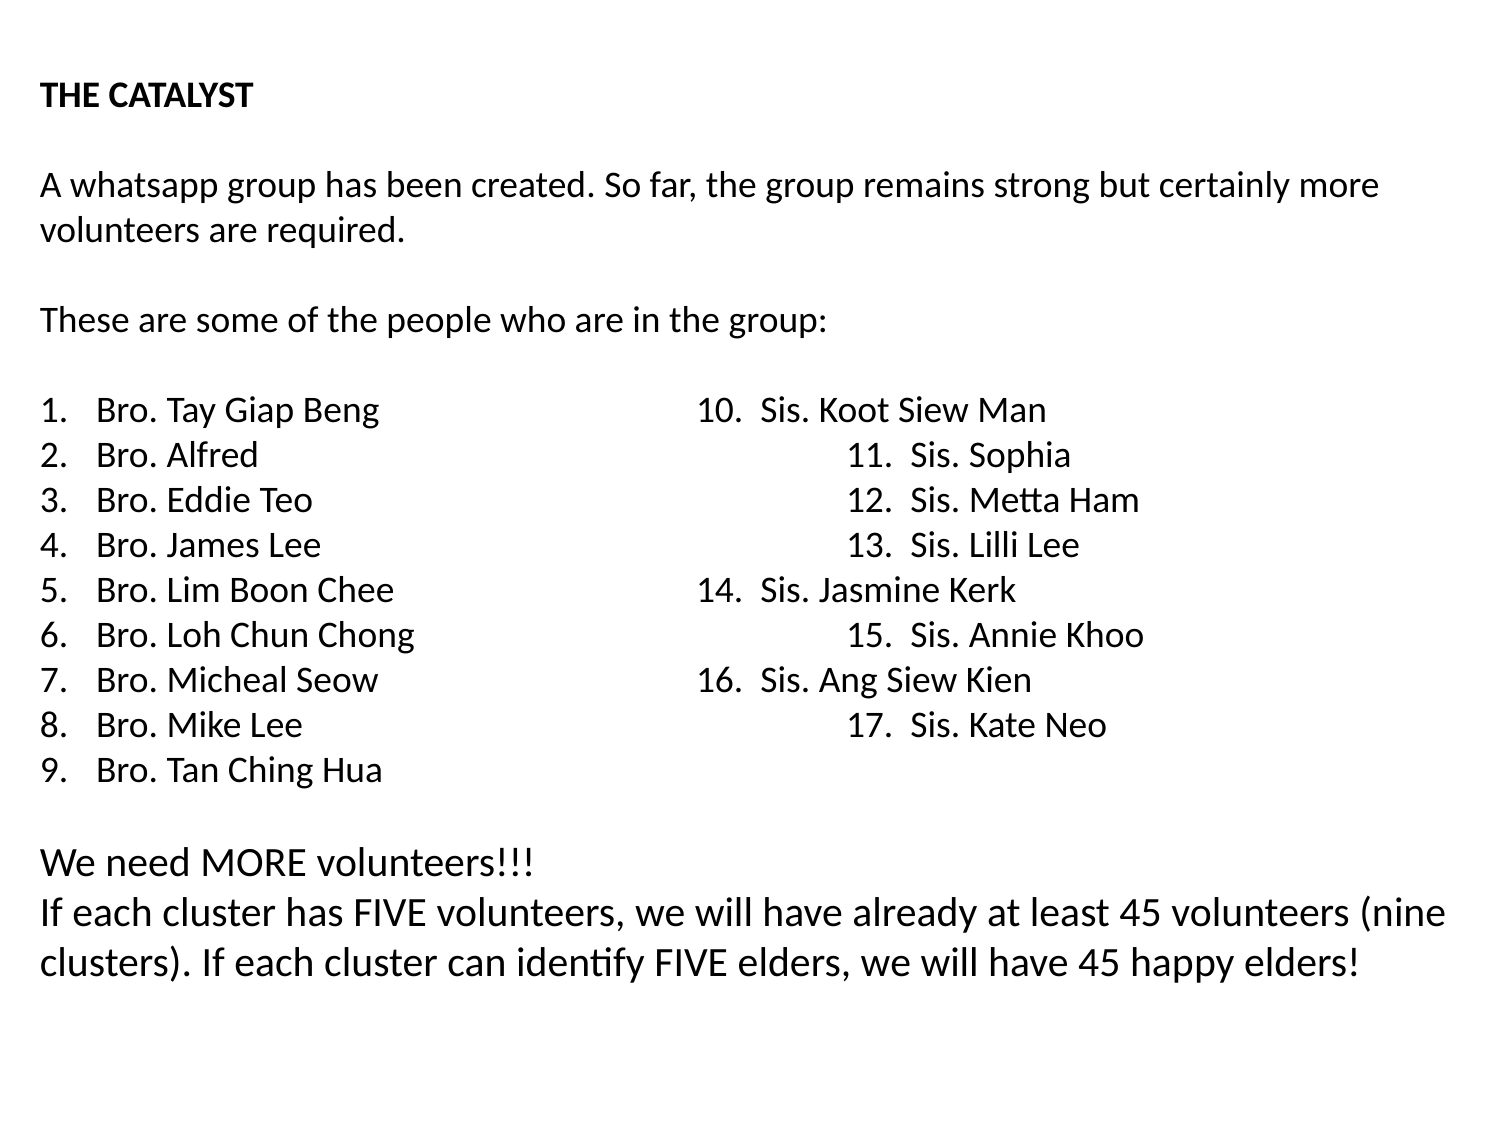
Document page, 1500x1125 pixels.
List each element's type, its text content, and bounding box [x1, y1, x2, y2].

text_box THE CATALYST A whatsapp group has been created. So far, the group remains strong but certainly more volunteers are required. These are some of the people who are in the group: Bro. Tay Giap Beng 10. Sis. Koot Siew Man Bro. Alfred 11. Sis. Sophia Bro. Eddie Teo 12. Sis. Metta Ham Bro. James Lee 13. Sis. Lilli Lee Bro. Lim Boon Chee 14. Sis. Jasmine Kerk Bro. Loh Chun Chong 15. Sis. Annie Khoo Bro. Micheal Seow 16. Sis. Ang Siew Kien Bro. Mike Lee 17. Sis. Kate Neo Bro. Tan Ching Hua We need MORE volunteers!!! If each cluster has FIVE volunteers, we will have already at least 45 volunteers (nine clusters). If each cluster can identify FIVE elders, we will have 45 happy elders! [24, 62, 1500, 1063]
